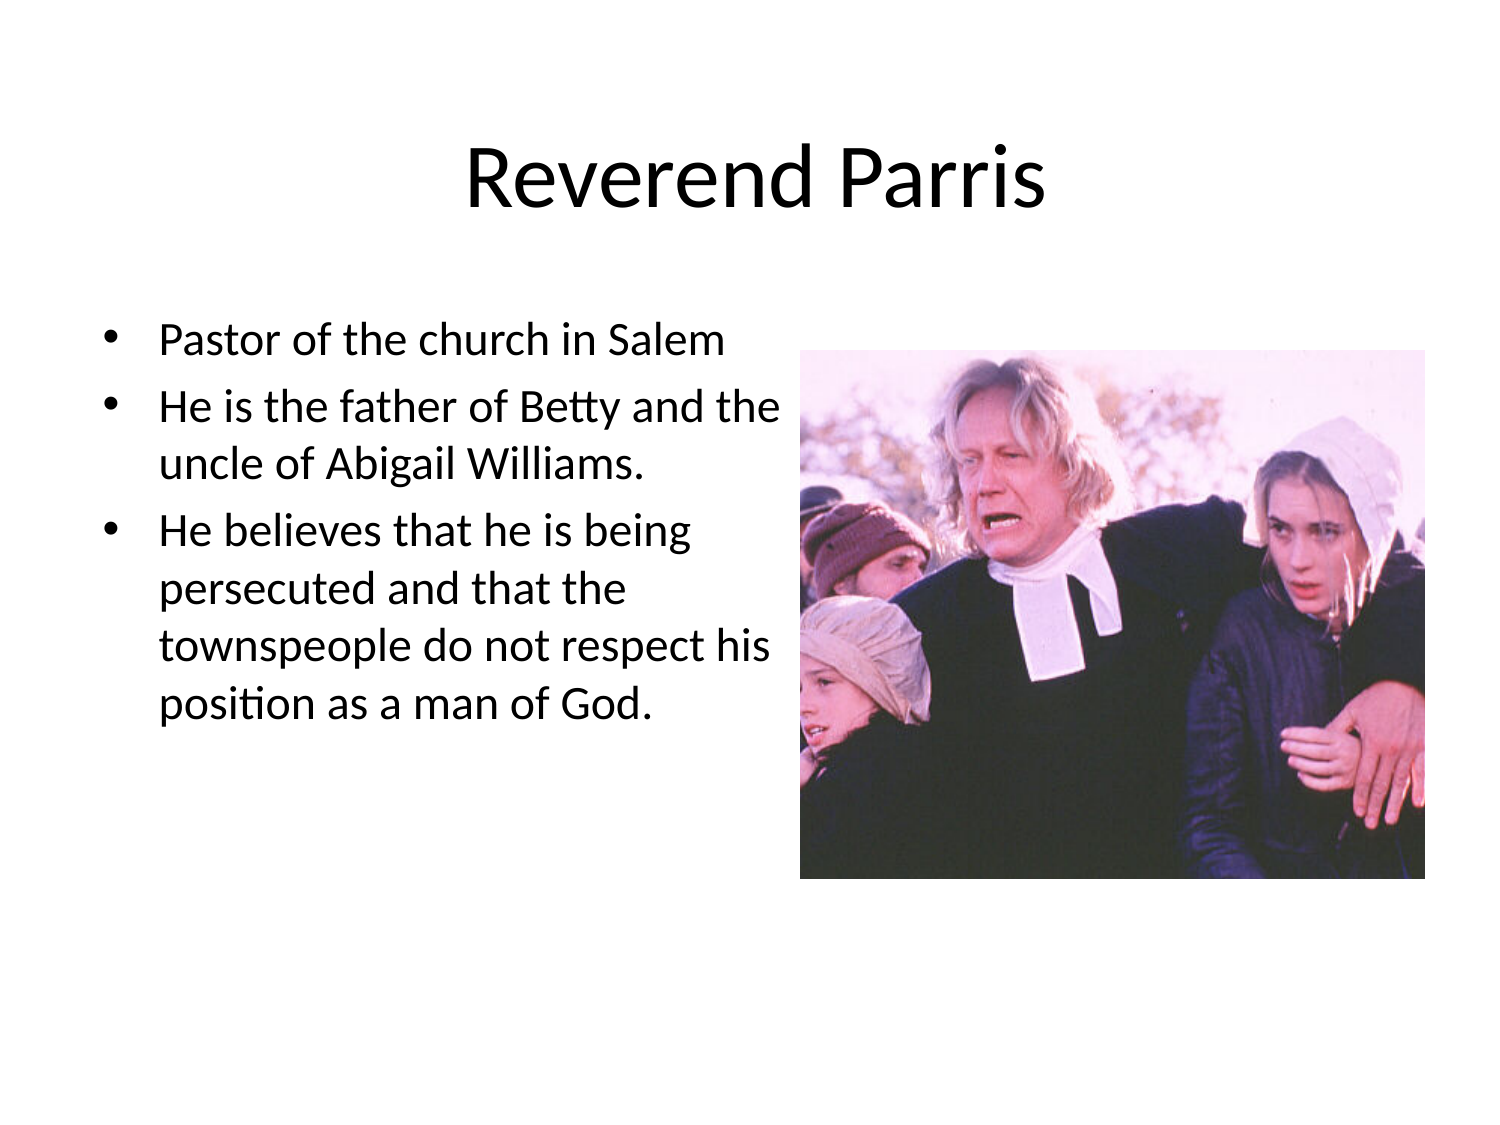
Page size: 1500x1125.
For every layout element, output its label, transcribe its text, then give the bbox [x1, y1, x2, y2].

list Pastor of the church in Salem He is the father of Betty and the uncle of Abigail Williams. He believes that he is being persecuted and that the townspeople do not respect his position as a man of God. [87, 299, 800, 963]
picture [799, 349, 1426, 880]
title Reverend Parris [87, 77, 1425, 266]
